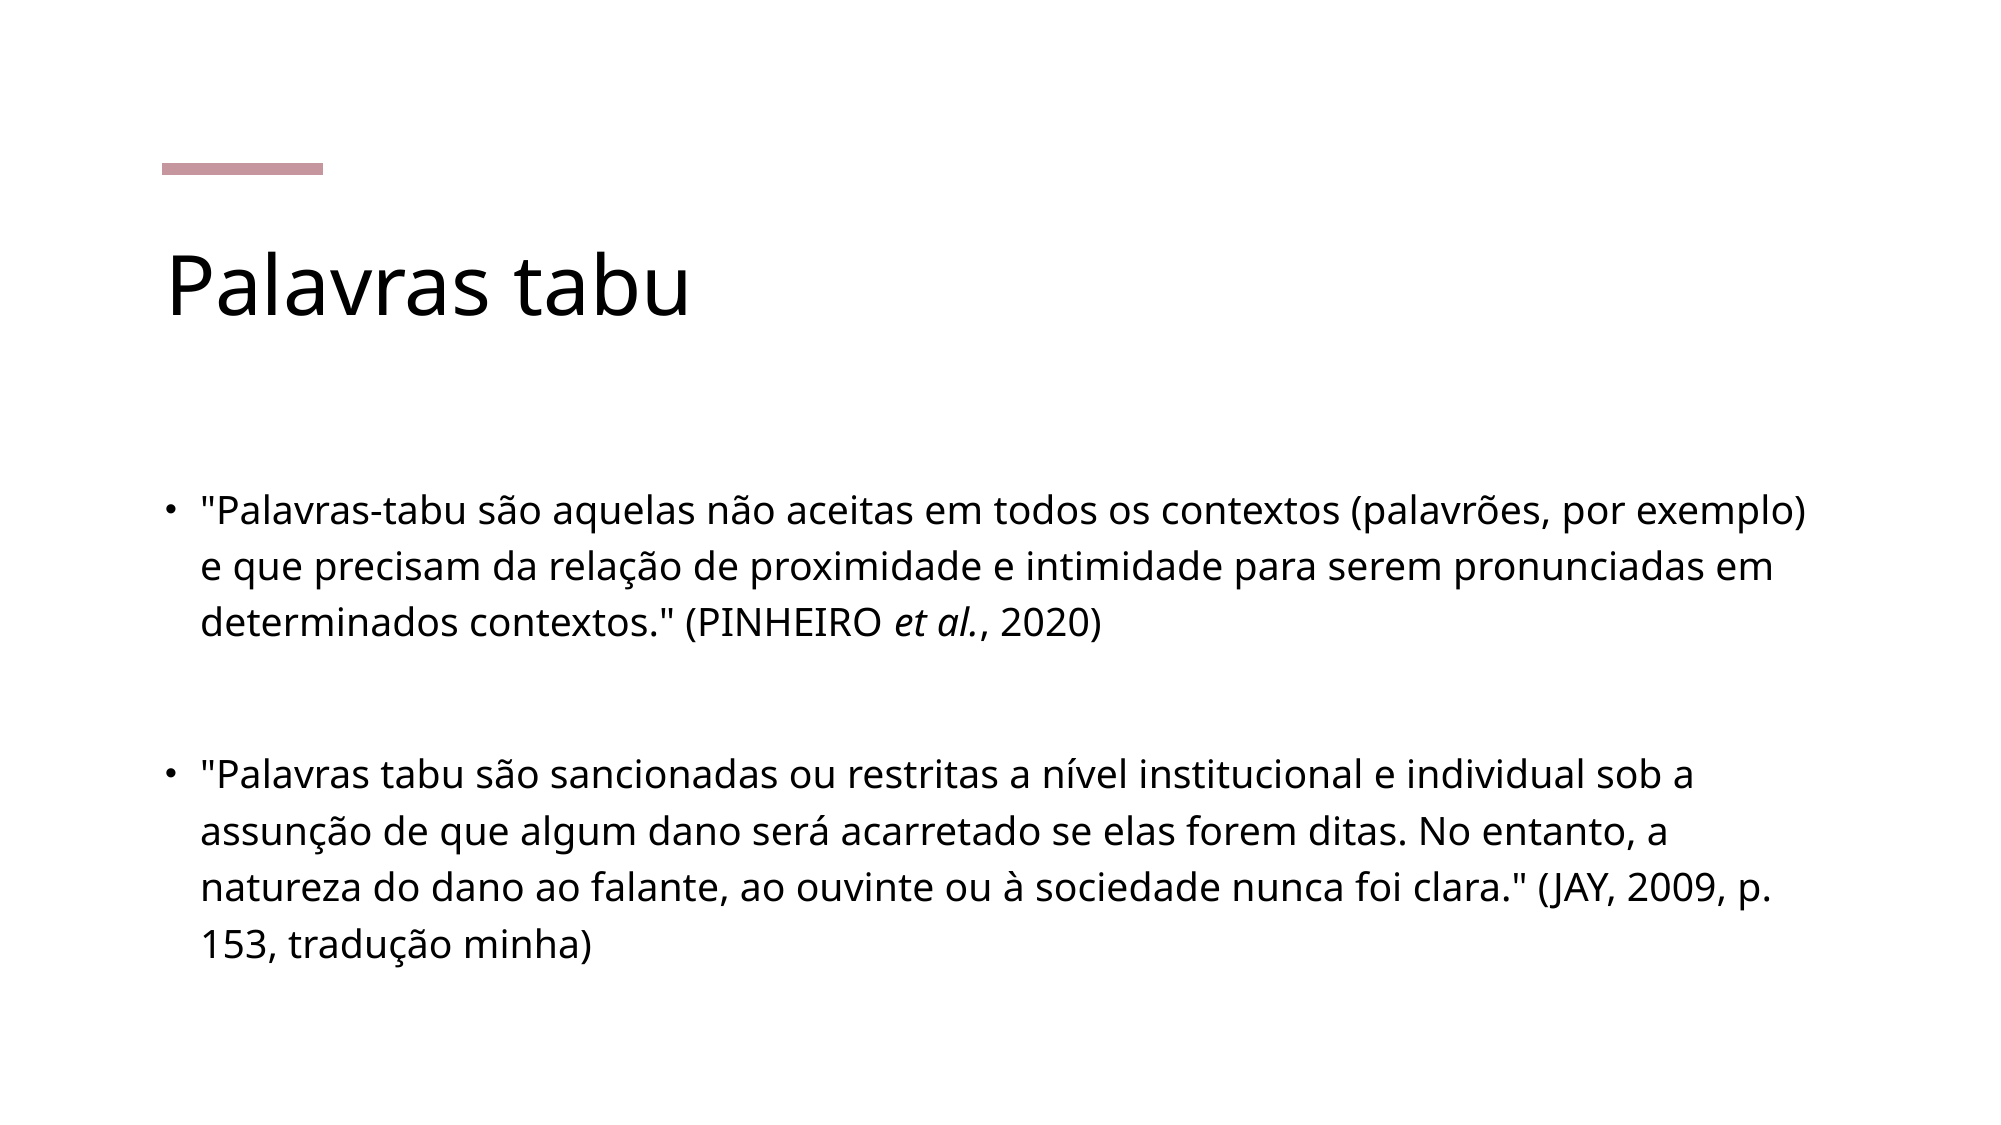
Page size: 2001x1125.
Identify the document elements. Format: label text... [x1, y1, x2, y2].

list "Palavras-tabu são aquelas não aceitas em todos os contextos (palavrões, por exemplo) e que precisam da relação de proximidade e intimidade para serem pronunciadas em determinados contextos." (PINHEIRO et al., 2020) "Palavras tabu são sancionadas ou restritas a nível institucional e individual sob a assunção de que algum dano será acarretado se elas forem ditas. No entanto, a natureza do dano ao falante, ao ouvinte ou à sociedade nunca foi clara." (JAY, 2009, p. 153, tradução minha) [150, 468, 1850, 975]
title Palavras tabu [150, 224, 1850, 441]
